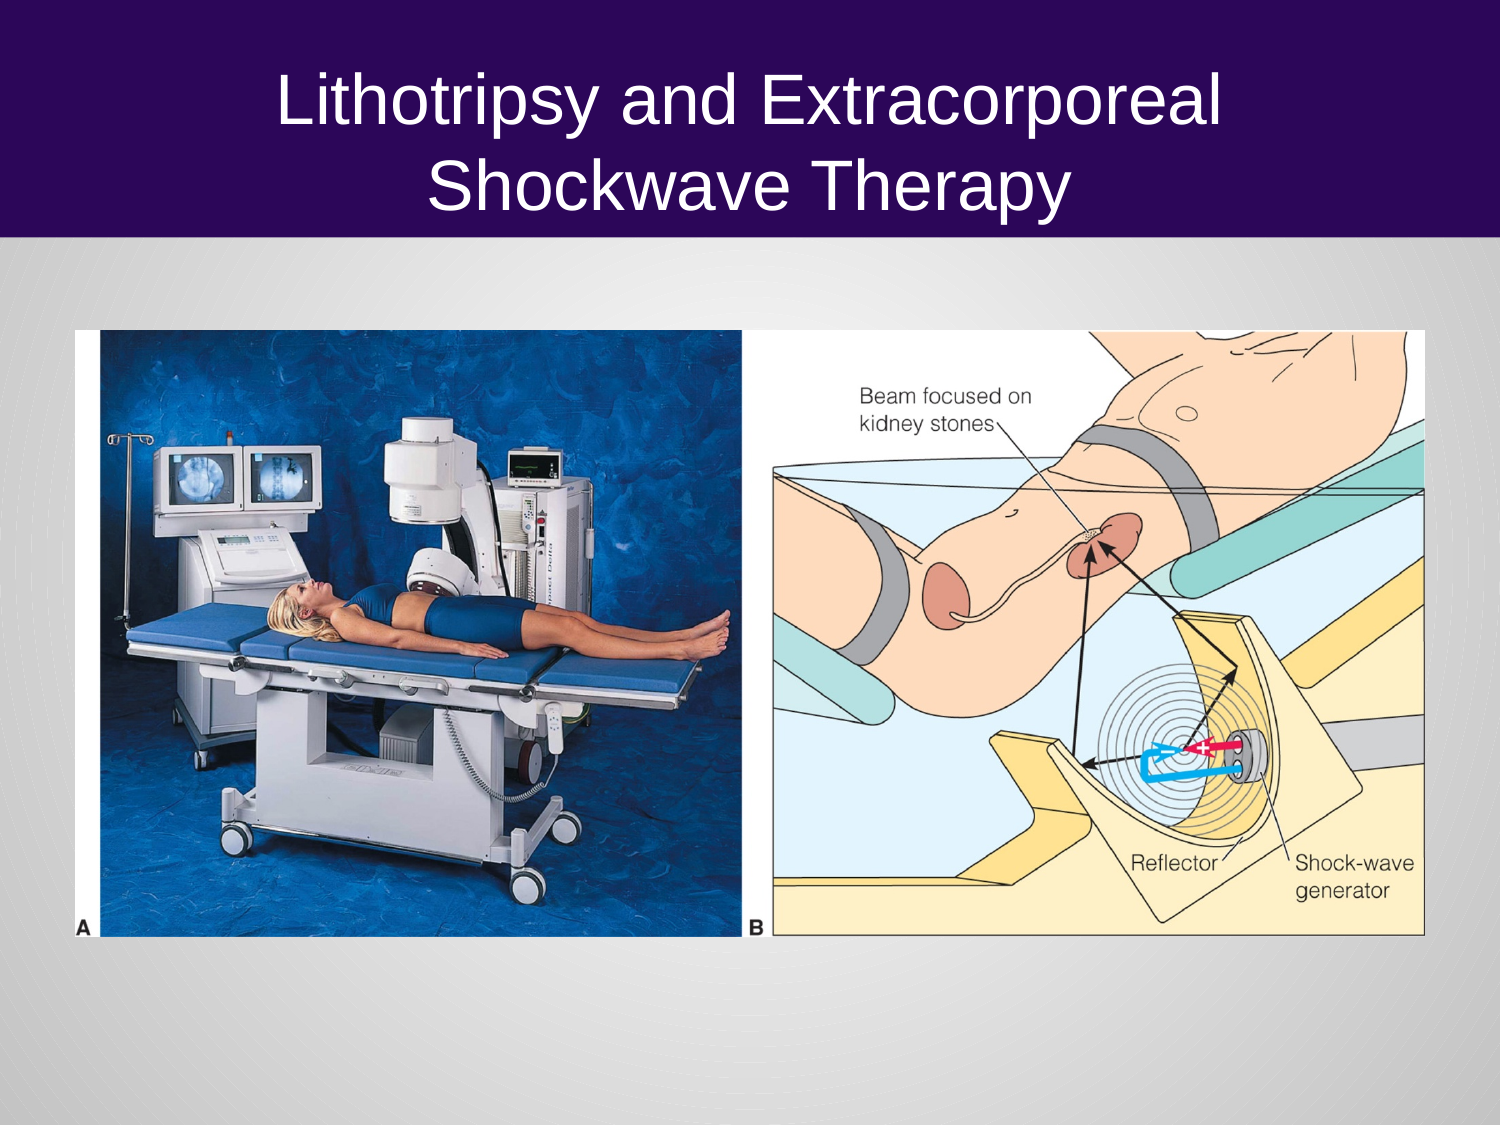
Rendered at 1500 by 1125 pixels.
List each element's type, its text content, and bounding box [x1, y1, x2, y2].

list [74, 330, 1426, 937]
title Lithotripsy and Extracorporeal Shockwave Therapy [75, 45, 1425, 233]
